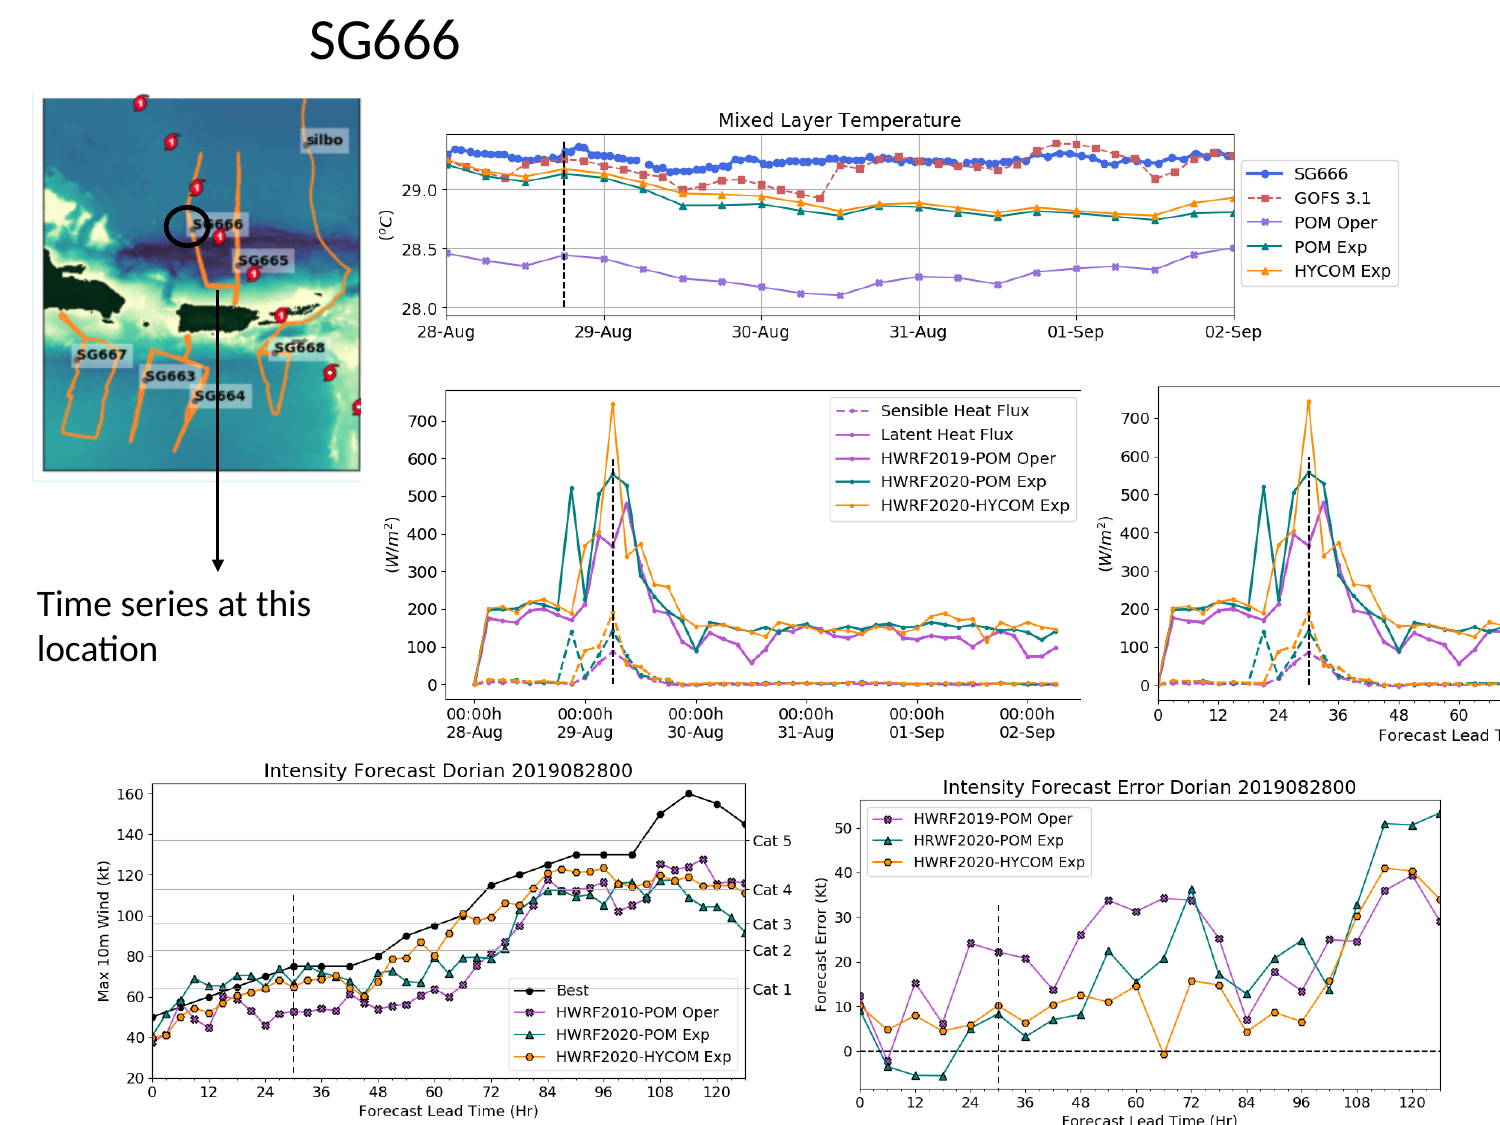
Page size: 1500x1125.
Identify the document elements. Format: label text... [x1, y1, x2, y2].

picture [76, 754, 1459, 1125]
text_box Time series at this location [22, 572, 327, 677]
text_box SG666 [294, 0, 483, 79]
picture [32, 91, 1500, 743]
